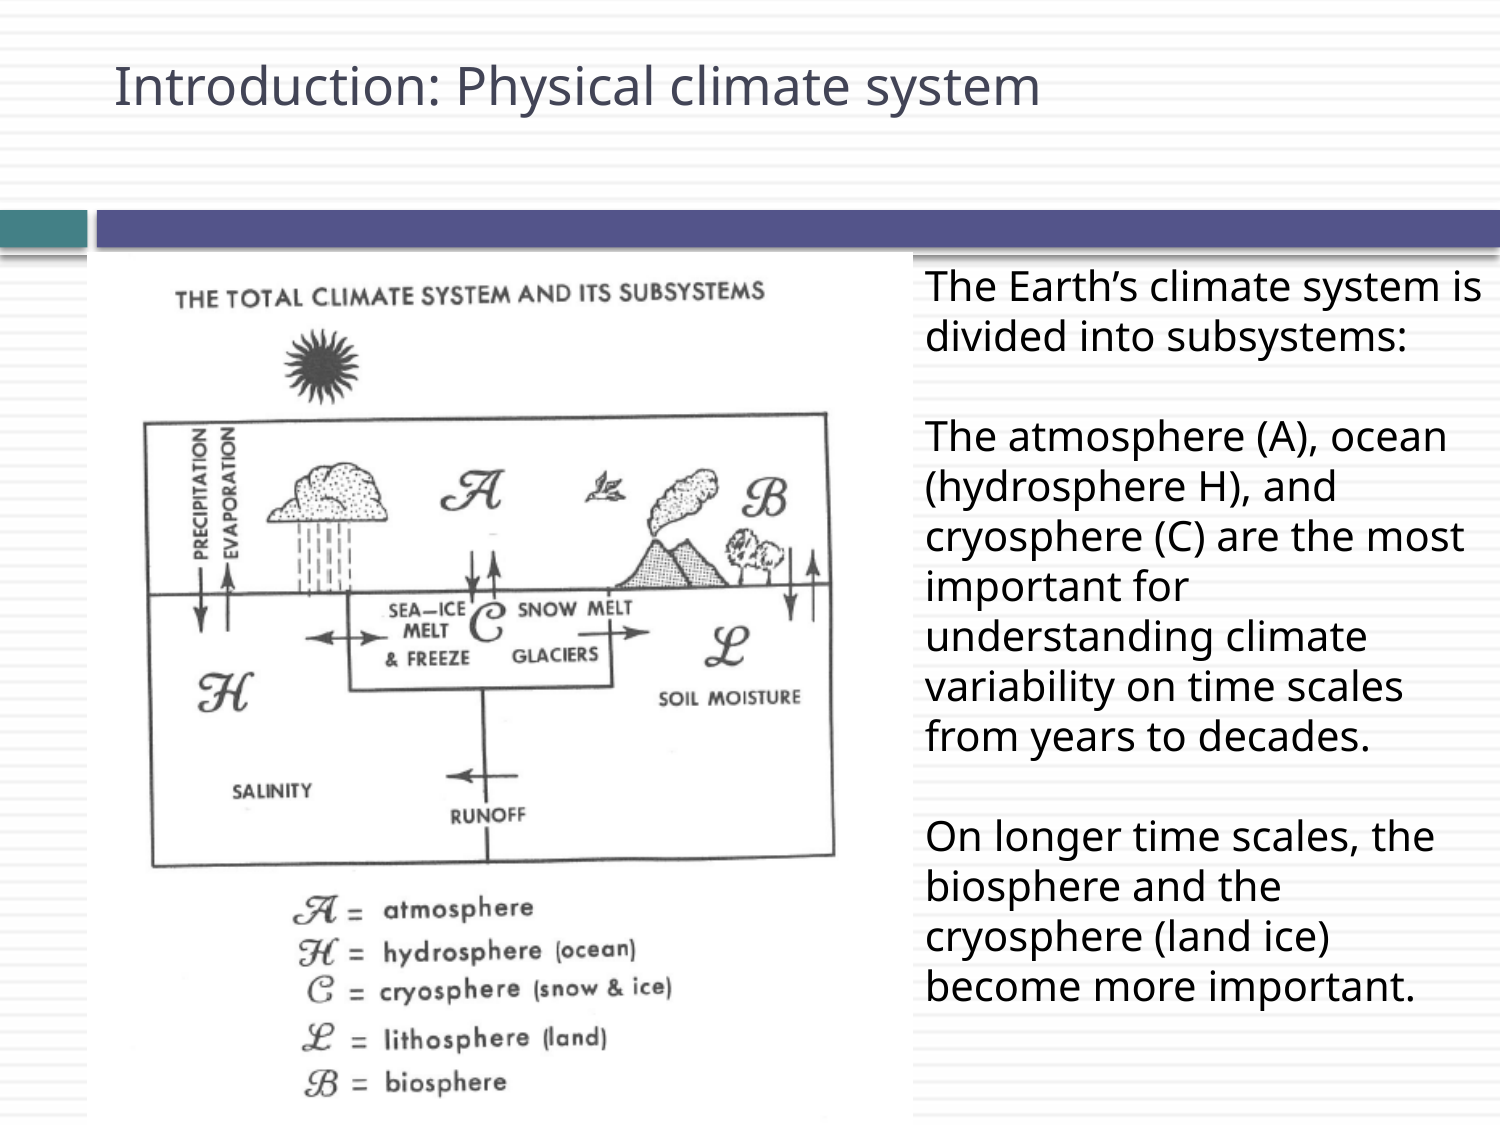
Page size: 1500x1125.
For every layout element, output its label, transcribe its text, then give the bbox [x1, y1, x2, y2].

picture [87, 252, 913, 1125]
text_box The Earth’s climate system is divided into subsystems: The atmosphere (A), ocean (hydrosphere H), and cryosphere (C) are the most important for understanding climate variability on time scales from years to decades. On longer time scales, the biosphere and the cryosphere (land ice) become more important. [913, 252, 1500, 1018]
title Introduction: Physical climate system [99, 44, 1425, 188]
